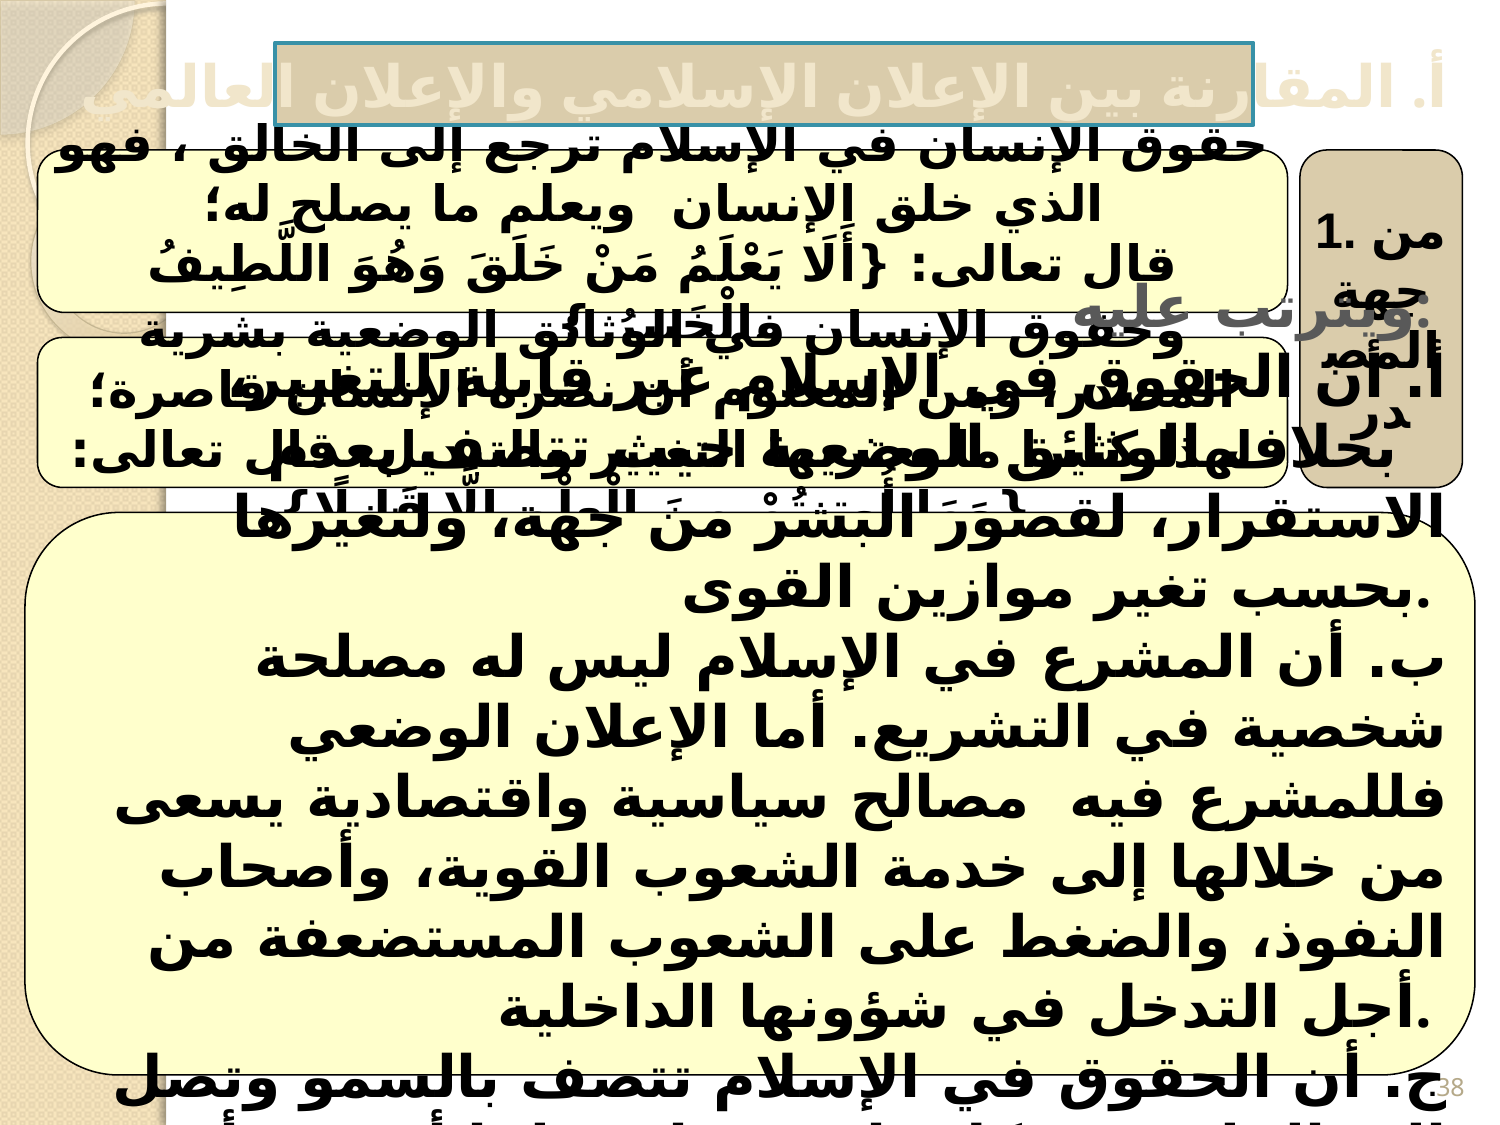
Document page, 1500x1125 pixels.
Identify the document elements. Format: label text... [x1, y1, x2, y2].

text_box 1. من جهة المصدر [1299, 149, 1463, 488]
text_box حقوق الإنسان في الإسلام ترجع إلى الخالق ، فهو الذي خلق الإنسان ويعلم ما يصلح له؛ قال تعالى: {أَلَا يَعْلَمُ مَنْ خَلَقَ وَهُوَ اللَّطِيفُ الْخَبِيرُ }. [37, 149, 1288, 313]
text_box ويترتب عليه: أ. أن الحقوق في الإسلام غير قابلة للتغيير، بخلاف الوثائق الوضعية حيث تتصف بعدم الاستقرار، لقصور البشر من جهة، ولتغيرها بحسب تغير موازين القوى. ب. أن المشرع في الإسلام ليس له مصلحة شخصية في التشريع. أما الإعلان الوضعي فللمشرع فيه مصالح سياسية واقتصادية يسعى من خلالها إلى خدمة الشعوب القوية، وأصحاب النفوذ، والضغط على الشعوب المستضعفة من أجل التدخل في شؤونها الداخلية. ج. أن الحقوق في الإسلام تتصف بالسمو وتصل إلى القلوب بشكل ذاتي مما يجعلها أعمق وأوثق، وعلى خلاف ذلك الوضعية، حيث يتفلَّت أكثر الناس منها بمجرد غياب الرقيب. [24, 512, 1475, 1075]
text_box وحقوق الإنسان في الوثائق الوضعية بشرية المصدر، ومن المعلوم أن نضرة الإنسان قاصرة؛ لهذا كثيرا ما يعتريها التغيير والتبديل، قال تعالى: {وَمَا أُوتِيتُمْ مِنَ الْعِلْمِ إِلَّا قَلِيلًا}. [37, 337, 1288, 488]
text_box أ. المقارنة بين الإعلان الإسلامي والإعلان العالمي [273, 41, 1255, 127]
slide_number 38 [1413, 1034, 1488, 1113]
